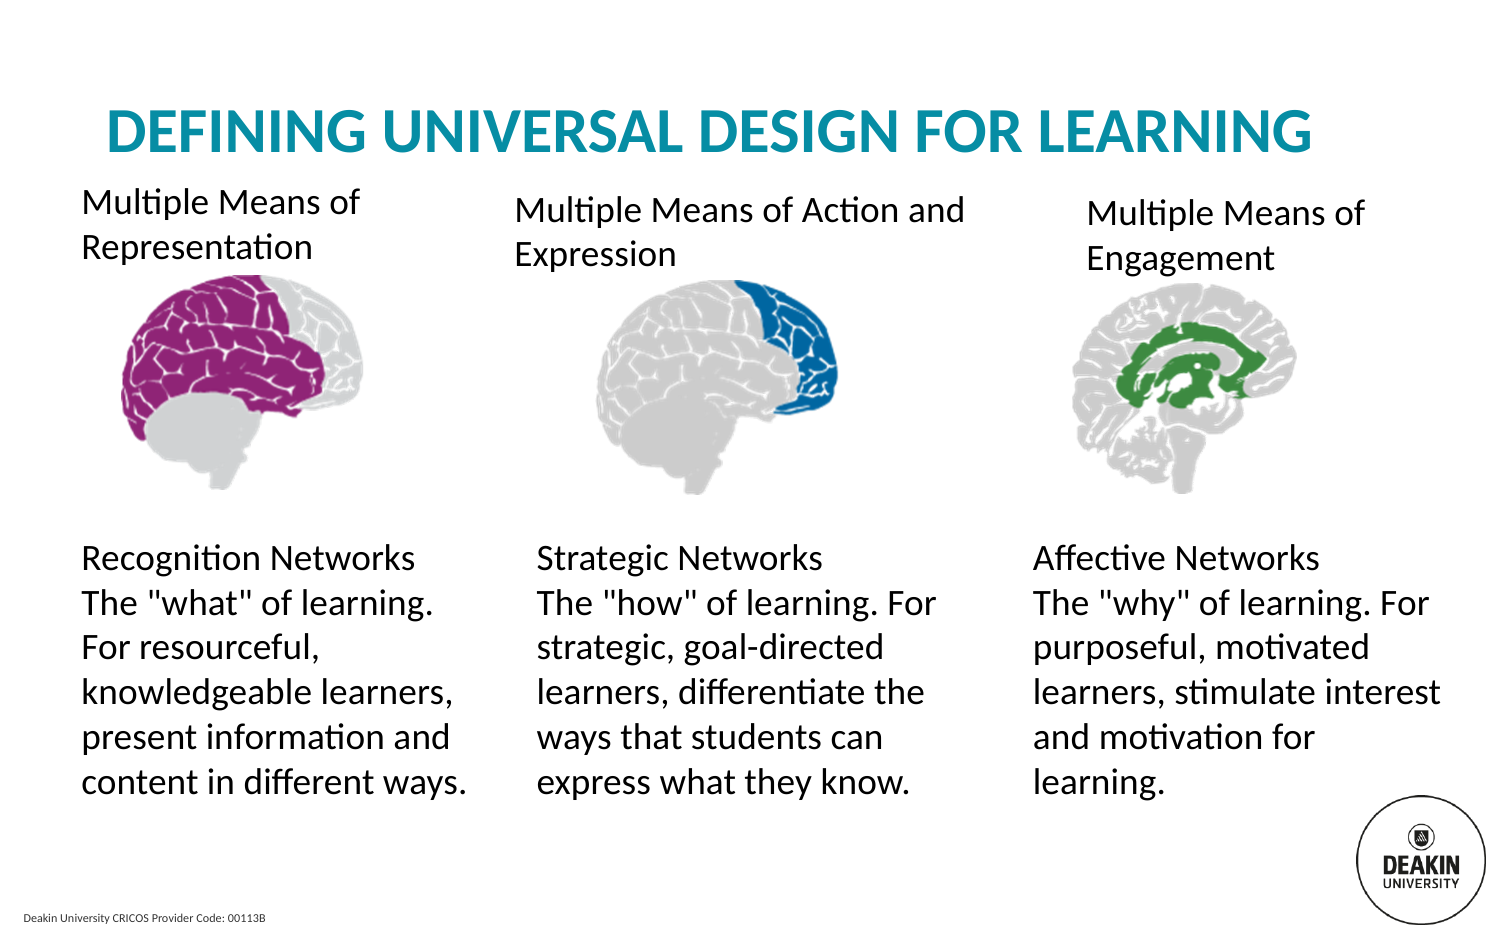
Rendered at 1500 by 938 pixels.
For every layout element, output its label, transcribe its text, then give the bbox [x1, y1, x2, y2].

text_box Multiple Means of Action and Expression [499, 177, 1008, 282]
text_box Multiple Means of Representation [66, 169, 487, 274]
picture [1356, 795, 1486, 925]
picture [121, 275, 366, 490]
title Defining universal design for learning [106, 88, 1394, 197]
text_box Recognition Networks The "what" of learning. For resourceful, knowledgeable learners, present information and content in different ways. [66, 525, 500, 810]
picture [1070, 283, 1297, 495]
footer Deakin University CRICOS Provider Code: 00113B [23, 910, 530, 930]
text_box Affective Networks The "why" of learning. For purposeful, motivated learners, stimulate interest and motivation for learning. [1018, 525, 1457, 810]
text_box Strategic Networks The "how" of learning. For strategic, goal-directed learners, differentiate the ways that students can express what they know. [521, 525, 1008, 810]
text_box Multiple Means of Engagement [1071, 181, 1404, 286]
picture [595, 280, 841, 495]
